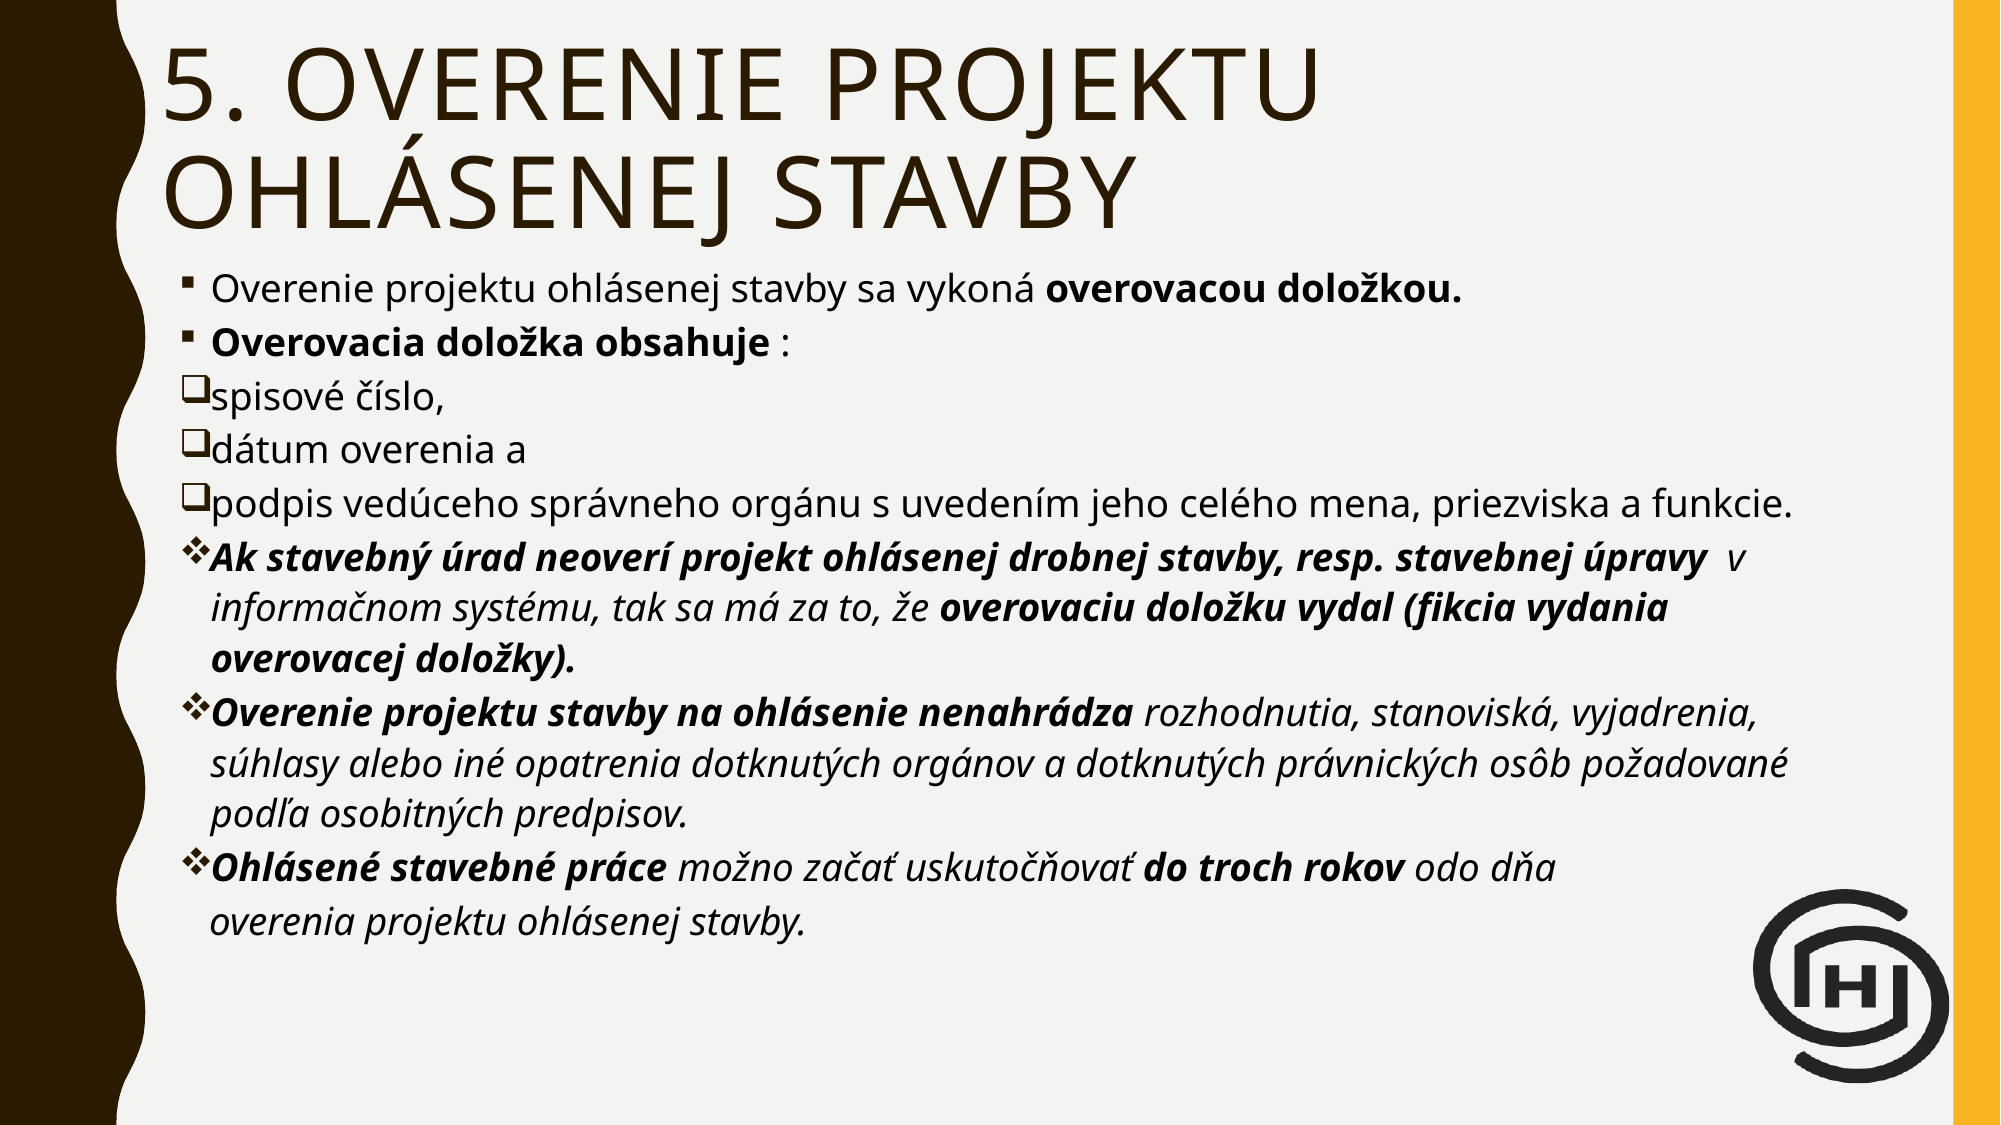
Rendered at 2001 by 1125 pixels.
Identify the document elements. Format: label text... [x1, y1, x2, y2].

title 5. Overenie projektu ohlásenej stavby [145, 26, 1875, 234]
list Overenie projektu ohlásenej stavby sa vykoná overovacou doložkou. Overovacia doložka obsahuje : spisové číslo, dátum overenia a podpis vedúceho správneho orgánu s uvedením jeho celého mena, priezviska a funkcie. Ak stavebný úrad neoverí projekt ohlásenej drobnej stavby, resp. stavebnej úpravy v informačnom systému, tak sa má za to, že overovaciu doložku vydal (fikcia vydania overovacej doložky). Overenie projektu stavby na ohlásenie nenahrádza rozhodnutia, stanoviská, vyjadrenia, súhlasy alebo iné opatrenia dotknutých orgánov a dotknutých právnických osôb požadované podľa osobitných predpisov. Ohlásené stavebné práce možno začať uskutočňovať do troch rokov odo dňa overenia projektu ohlásenej stavby. [164, 251, 1875, 1025]
picture [1704, 856, 2000, 1125]
